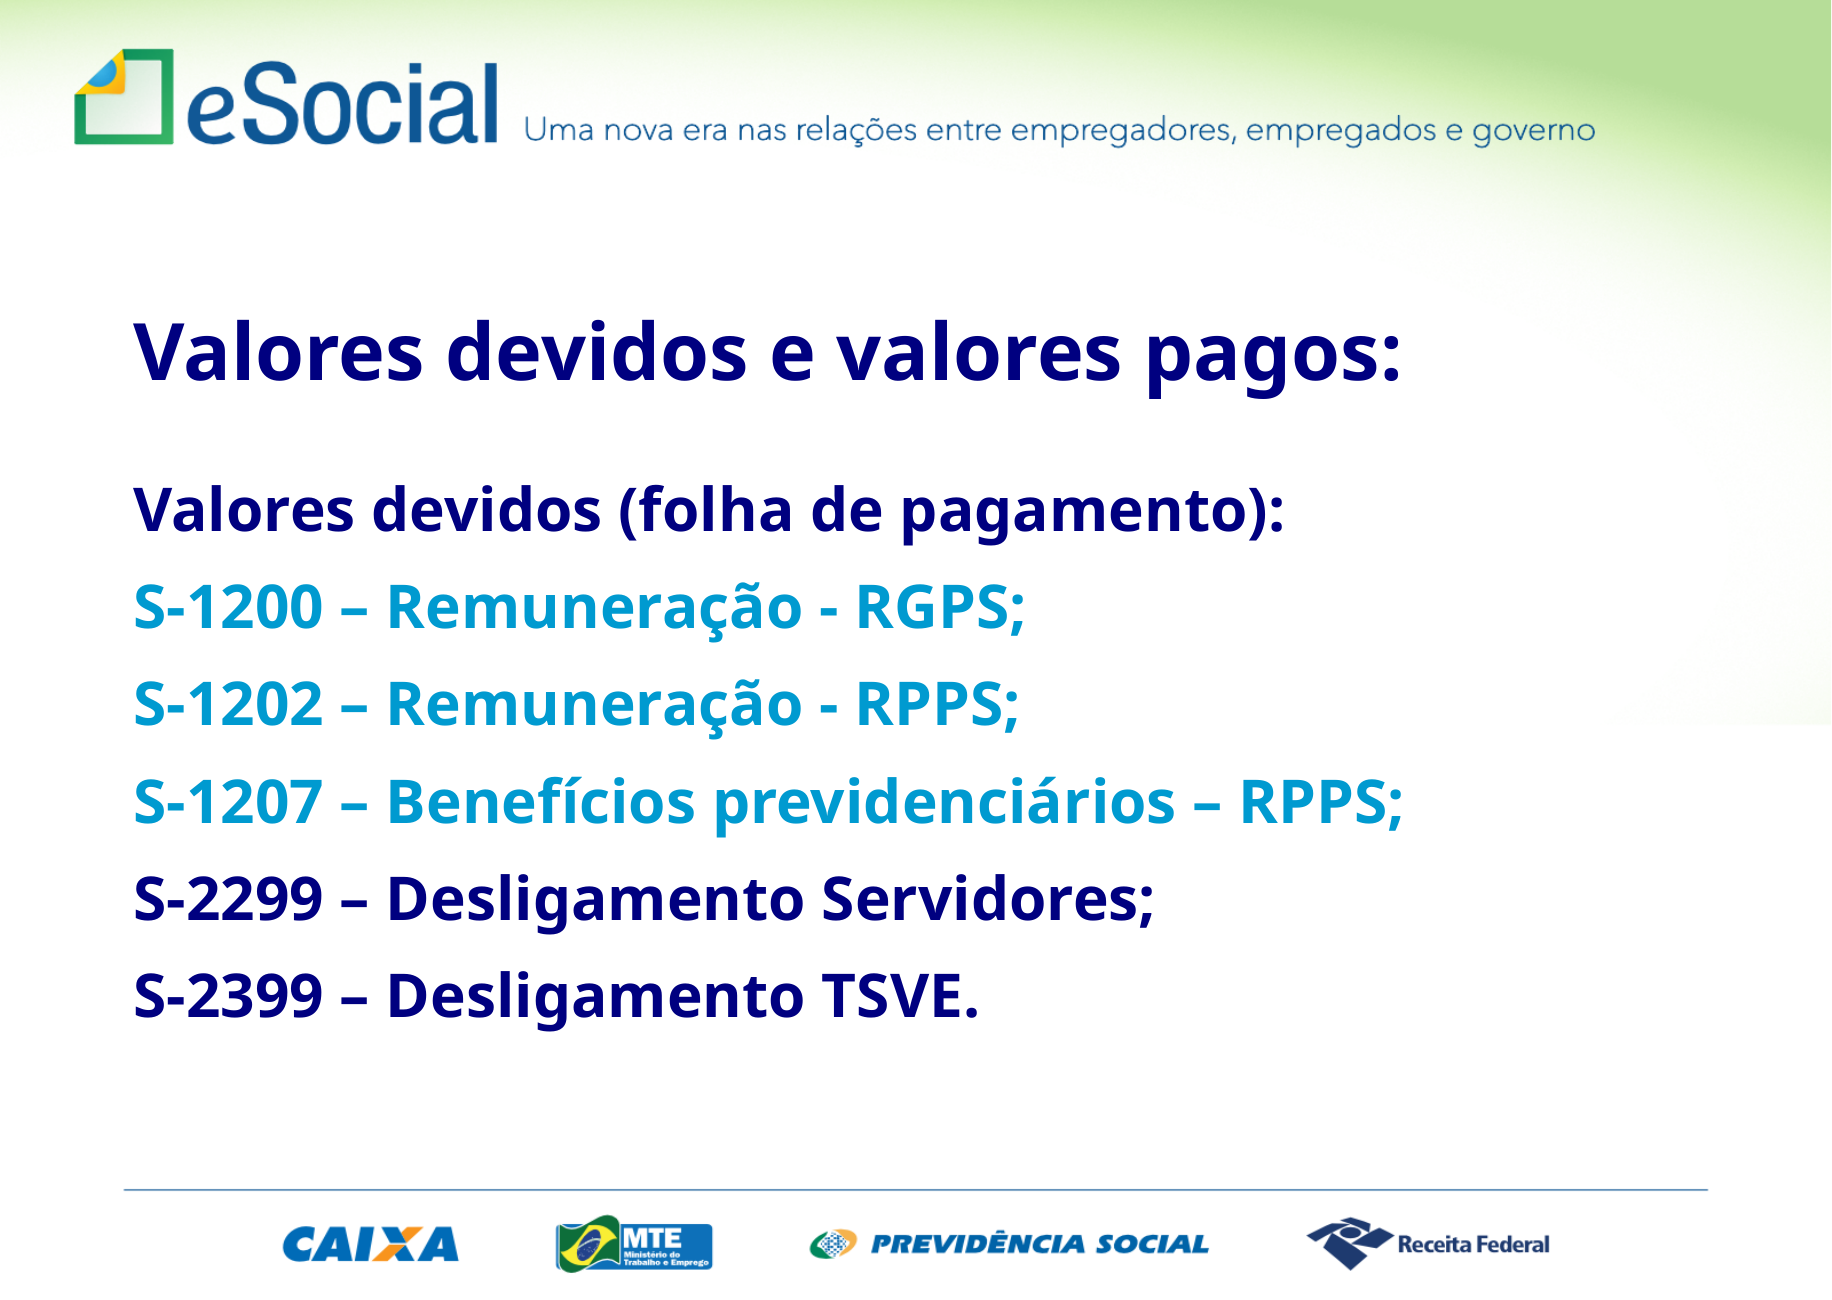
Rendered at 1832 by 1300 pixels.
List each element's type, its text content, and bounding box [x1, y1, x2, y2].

text_box Valores devidos e valores pagos: Valores devidos (folha de pagamento): S-1200 – Remuneração - RGPS; S-1202 – Remuneração - RPPS; S-1207 – Benefícios previdenciários – RPPS; S-2299 – Desligamento Servidores; S-2399 – Desligamento TSVE. [118, 294, 1681, 1171]
picture [0, 0, 1832, 1300]
